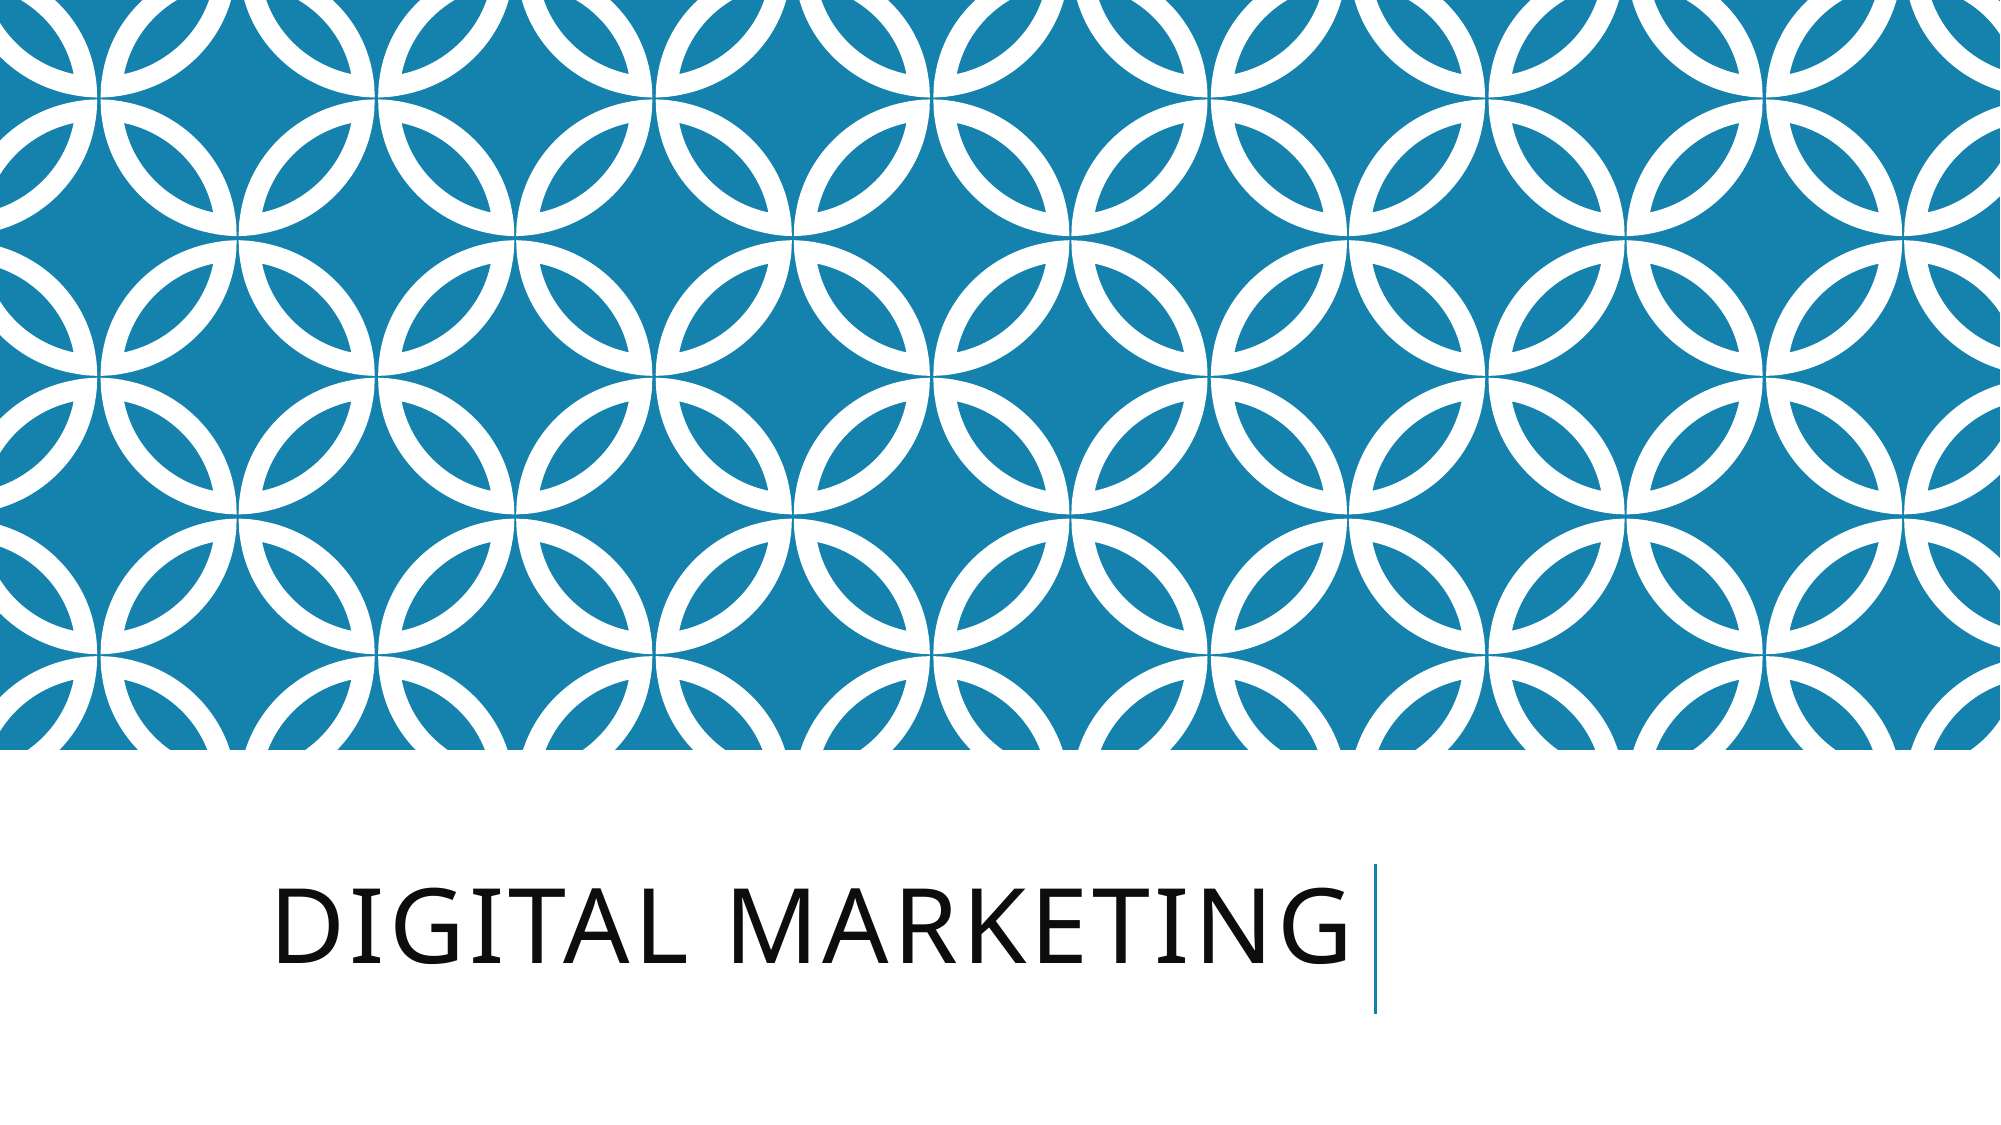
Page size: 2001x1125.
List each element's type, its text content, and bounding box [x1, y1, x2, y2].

title Digital Marketing [95, 813, 1370, 1054]
